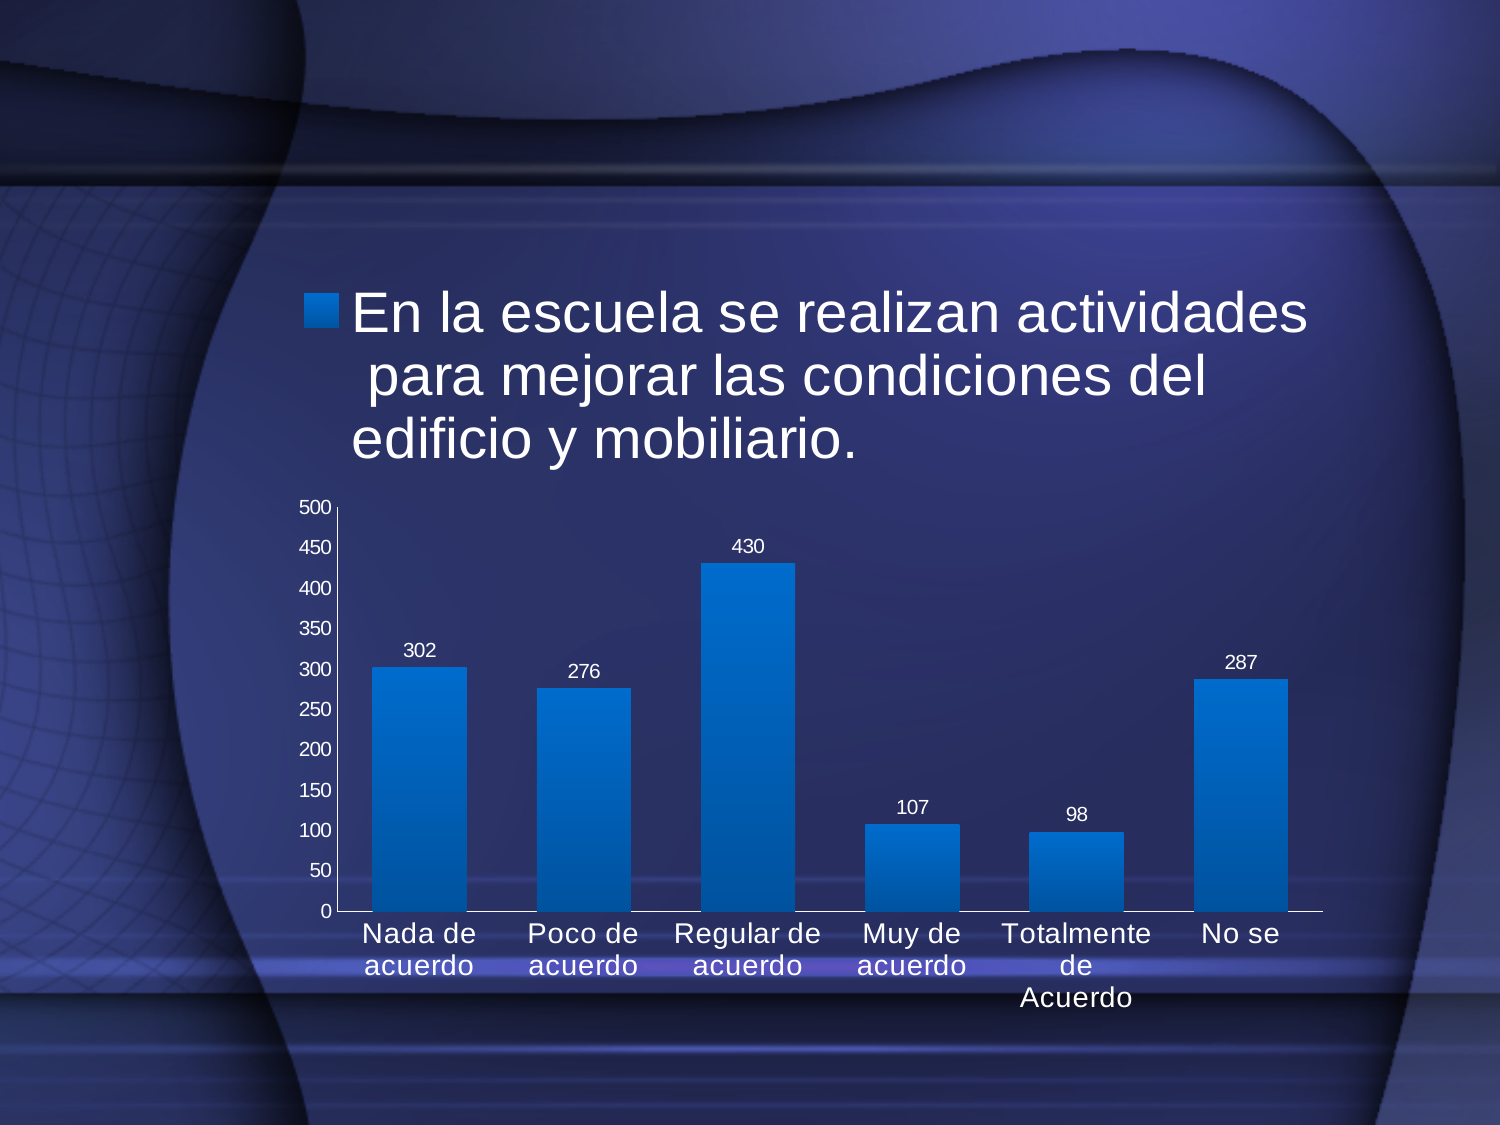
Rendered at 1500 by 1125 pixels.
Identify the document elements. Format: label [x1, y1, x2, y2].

chart [277, 195, 1353, 1014]
picture [0, 0, 1500, 1125]
